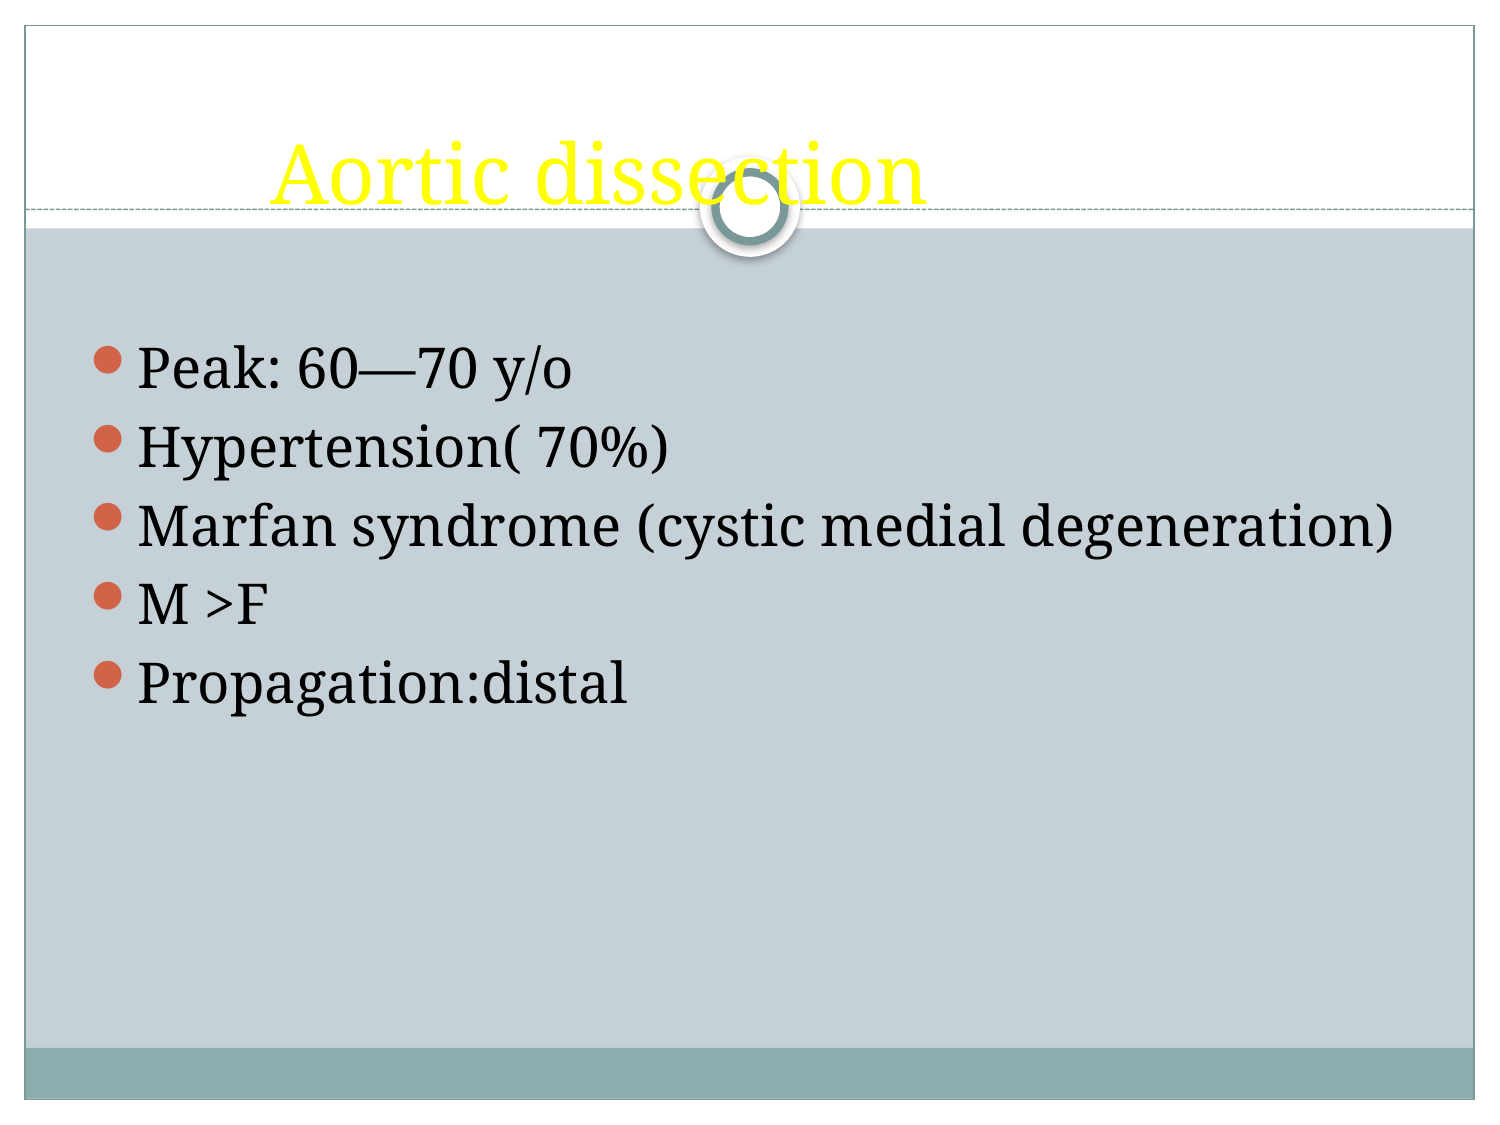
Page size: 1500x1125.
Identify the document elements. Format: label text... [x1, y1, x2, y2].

title Aortic dissection [75, 41, 1125, 230]
list Peak: 60—70 y/o Hypertension( 70%) Marfan syndrome (cystic medial degeneration) M >F Propagation:distal [75, 324, 1438, 1000]
